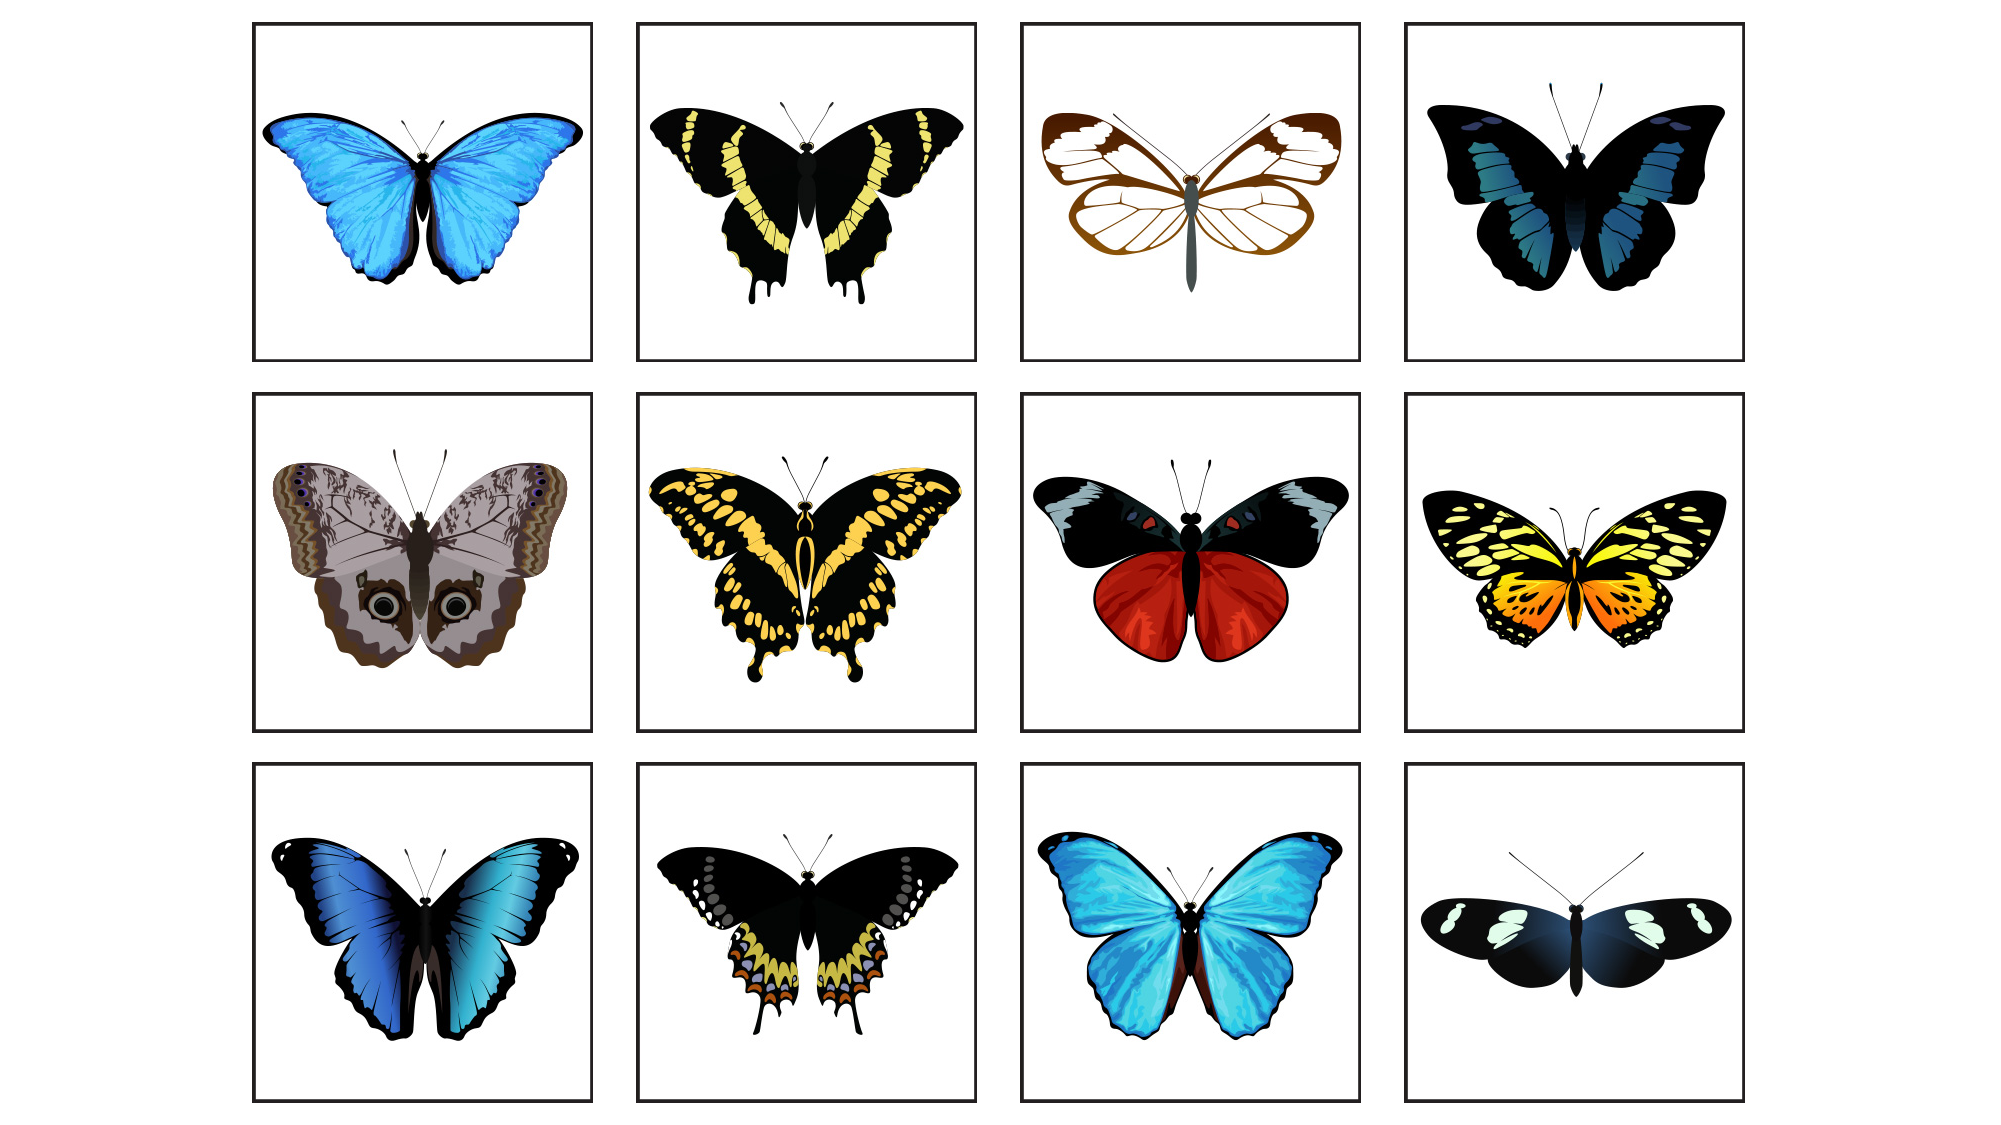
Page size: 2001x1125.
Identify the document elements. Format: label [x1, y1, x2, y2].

picture [1404, 22, 1745, 362]
picture [252, 22, 593, 362]
picture [636, 22, 977, 362]
picture [1020, 22, 1361, 362]
picture [636, 762, 977, 1103]
picture [636, 392, 977, 733]
picture [1404, 392, 1745, 733]
picture [1020, 392, 1361, 733]
picture [252, 762, 593, 1103]
picture [252, 392, 593, 733]
picture [1020, 762, 1361, 1103]
picture [1404, 762, 1745, 1103]
